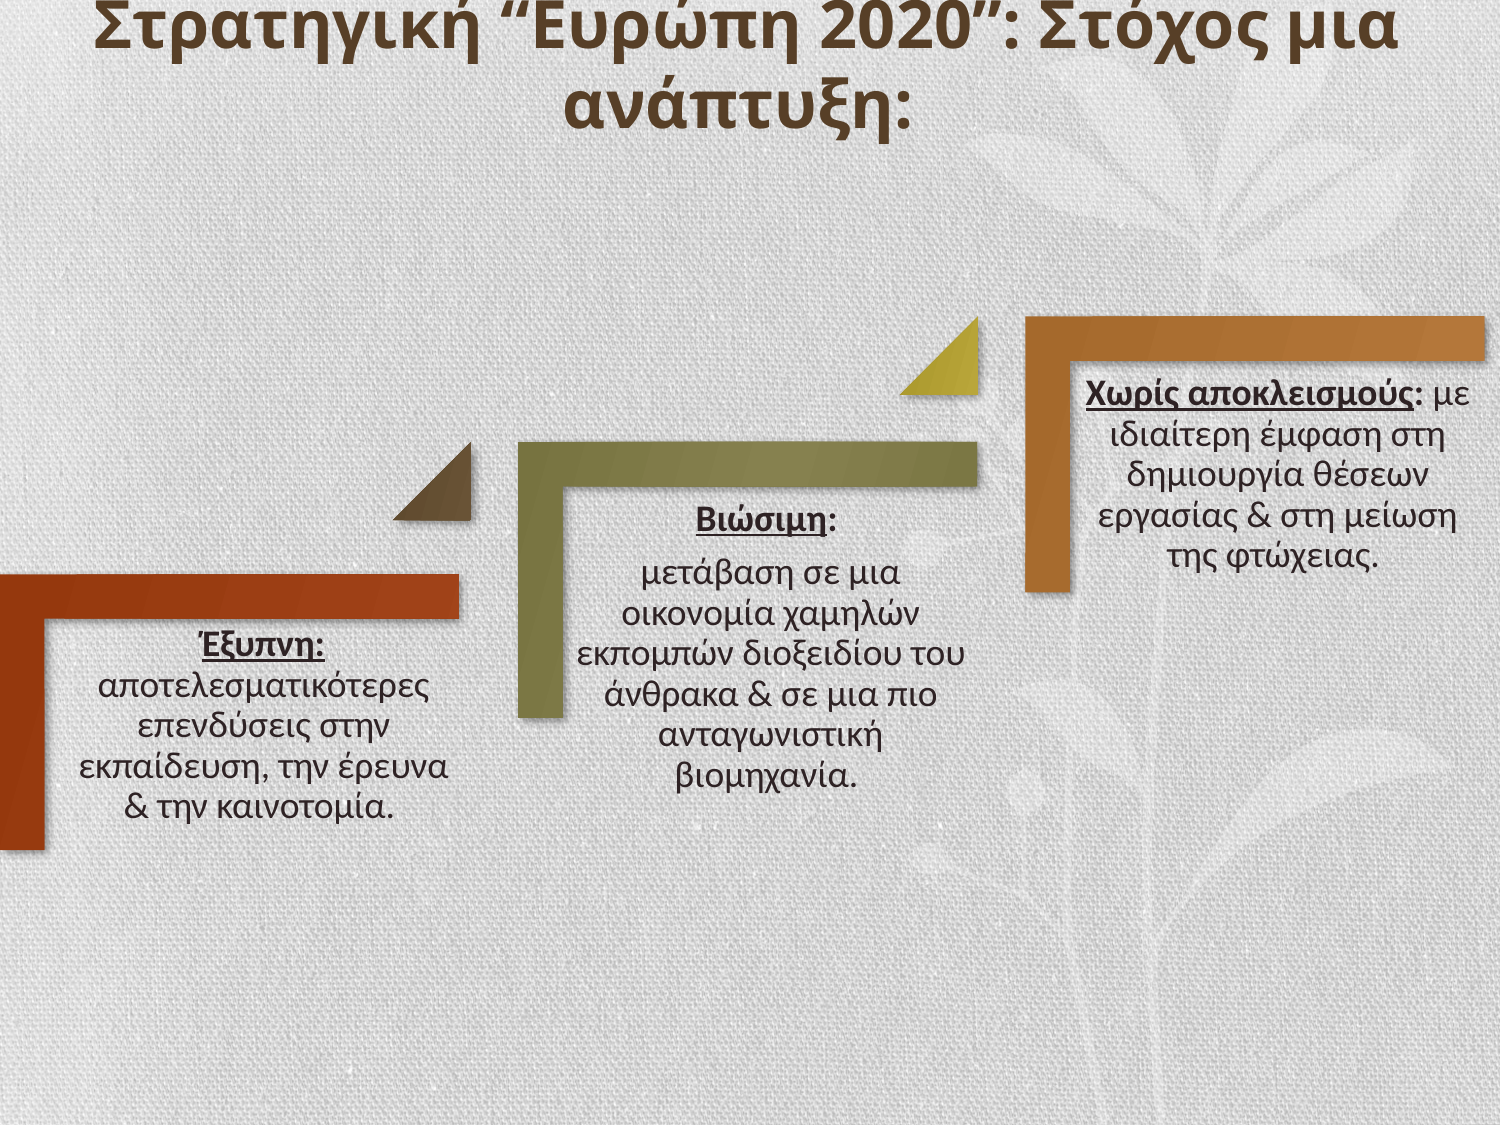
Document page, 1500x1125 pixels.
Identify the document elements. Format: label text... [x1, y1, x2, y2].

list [10, 184, 1486, 1109]
title Στρατηγική “Ευρώπη 2020”: Στόχος μια ανάπτυξη: [0, 30, 1497, 149]
